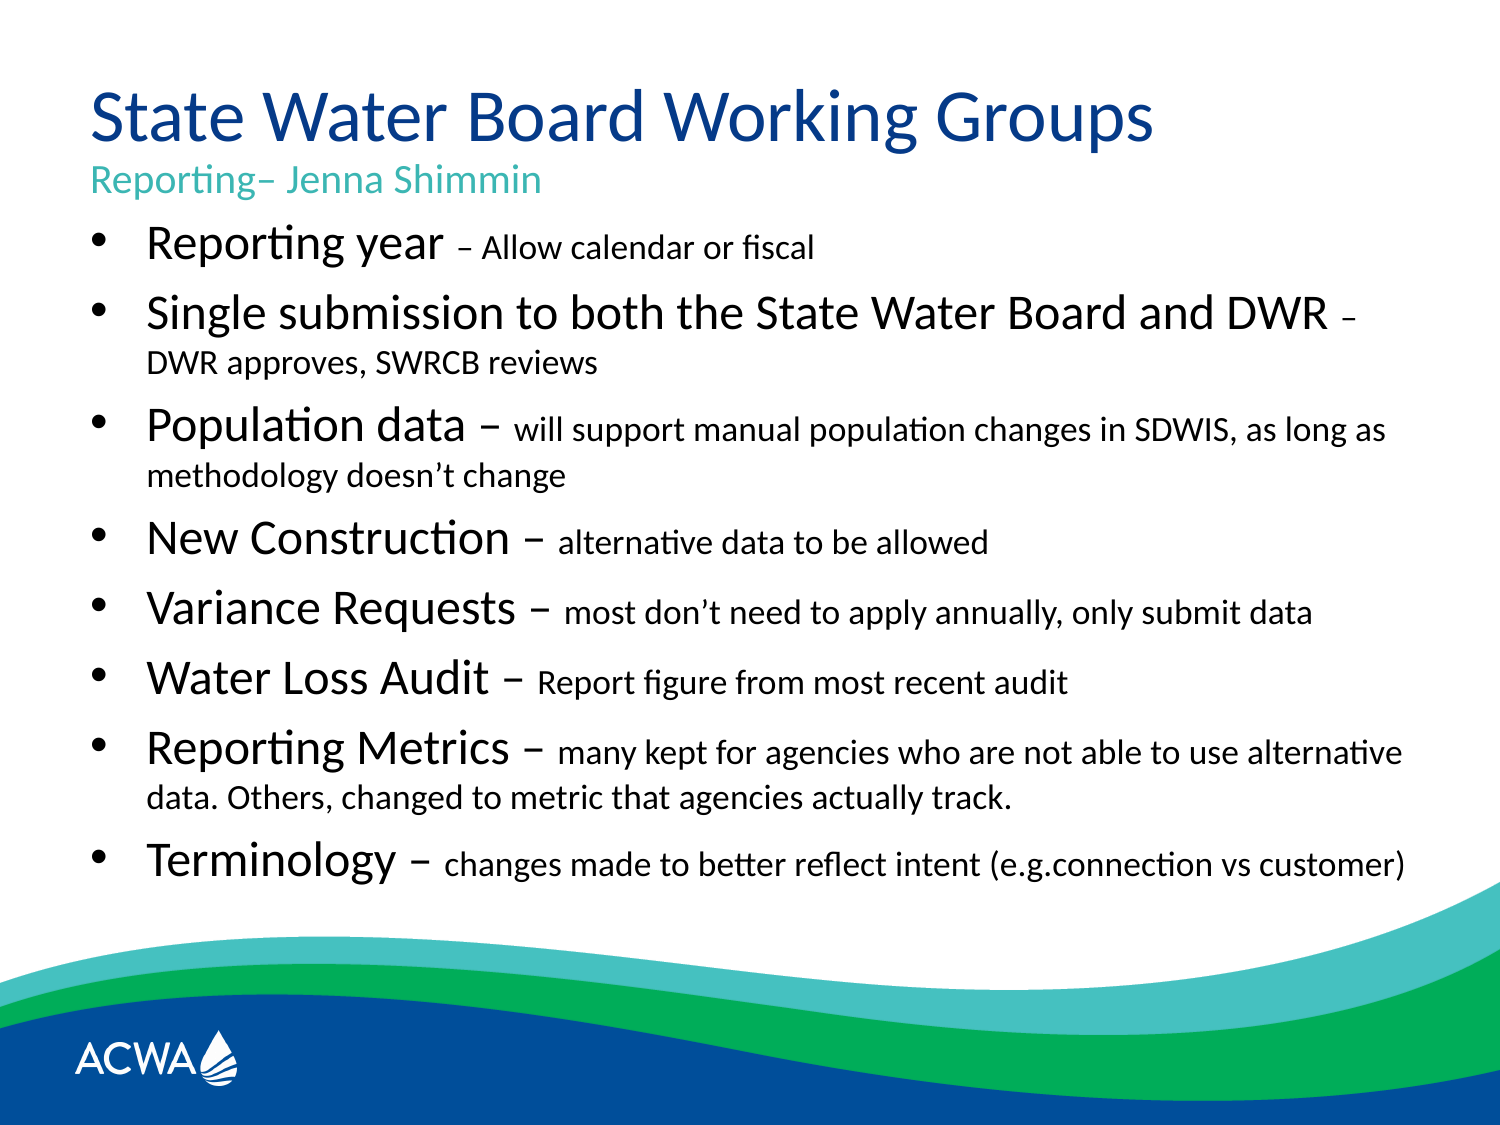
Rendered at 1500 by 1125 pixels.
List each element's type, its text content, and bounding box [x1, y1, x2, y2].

list Reporting year – Allow calendar or fiscal Single submission to both the State Water Board and DWR – DWR approves, SWRCB reviews Population data – will support manual population changes in SDWIS, as long as methodology doesn’t change New Construction – alternative data to be allowed Variance Requests – most don’t need to apply annually, only submit data Water Loss Audit – Report figure from most recent audit Reporting Metrics – many kept for agencies who are not able to use alternative data. Others, changed to metric that agencies actually track. Terminology – changes made to better reflect intent (e.g.connection vs customer) [75, 201, 1425, 944]
picture [0, 873, 1500, 1125]
title State Water Board Working Groups [75, 18, 1425, 144]
list Reporting– Jenna Shimmin [75, 144, 1425, 197]
